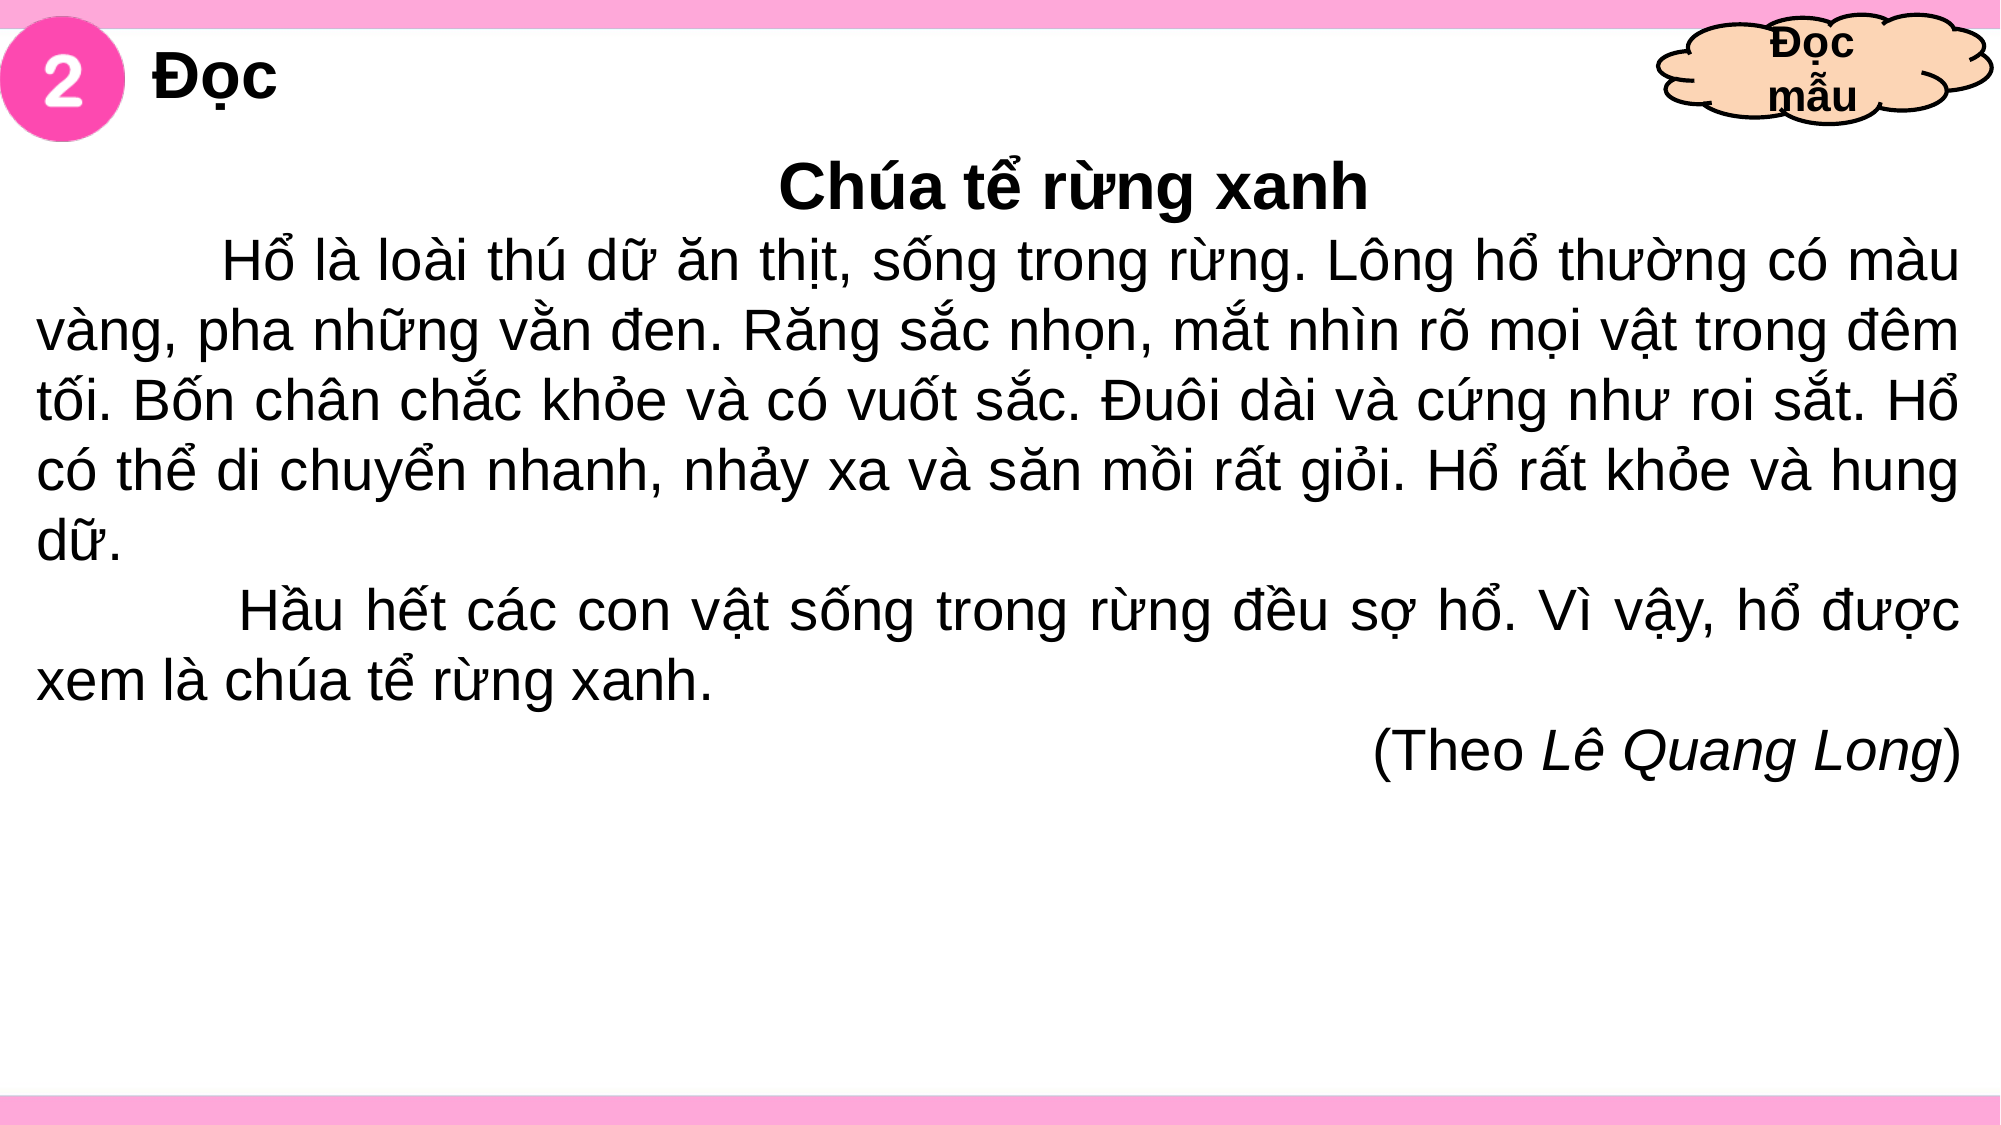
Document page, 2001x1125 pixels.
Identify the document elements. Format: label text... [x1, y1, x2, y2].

text_box Đọc mẫu [1655, 12, 1994, 127]
text_box Chúa tể rừng xanh Hổ là loài thú dữ ăn thịt, sống trong rừng. Lông hổ thường có màu vàng, pha những vằn đen. Răng sắc nhọn, mắt nhìn rõ mọi vật trong đêm tối. Bốn chân chắc khỏe và có vuốt sắc. Đuôi dài và cứng như roi sắt. Hổ có thể di chuyển nhanh, nhảy xa và săn mồi rất giỏi. Hổ rất khỏe và hung dữ. Hầu hết các con vật sống trong rừng đều sợ hổ. Vì vậy, hổ được xem là chúa tể rừng xanh. (Theo Lê Quang Long) [16, 132, 1984, 793]
picture [0, 0, 2001, 1125]
text_box Đọc [135, 22, 387, 122]
